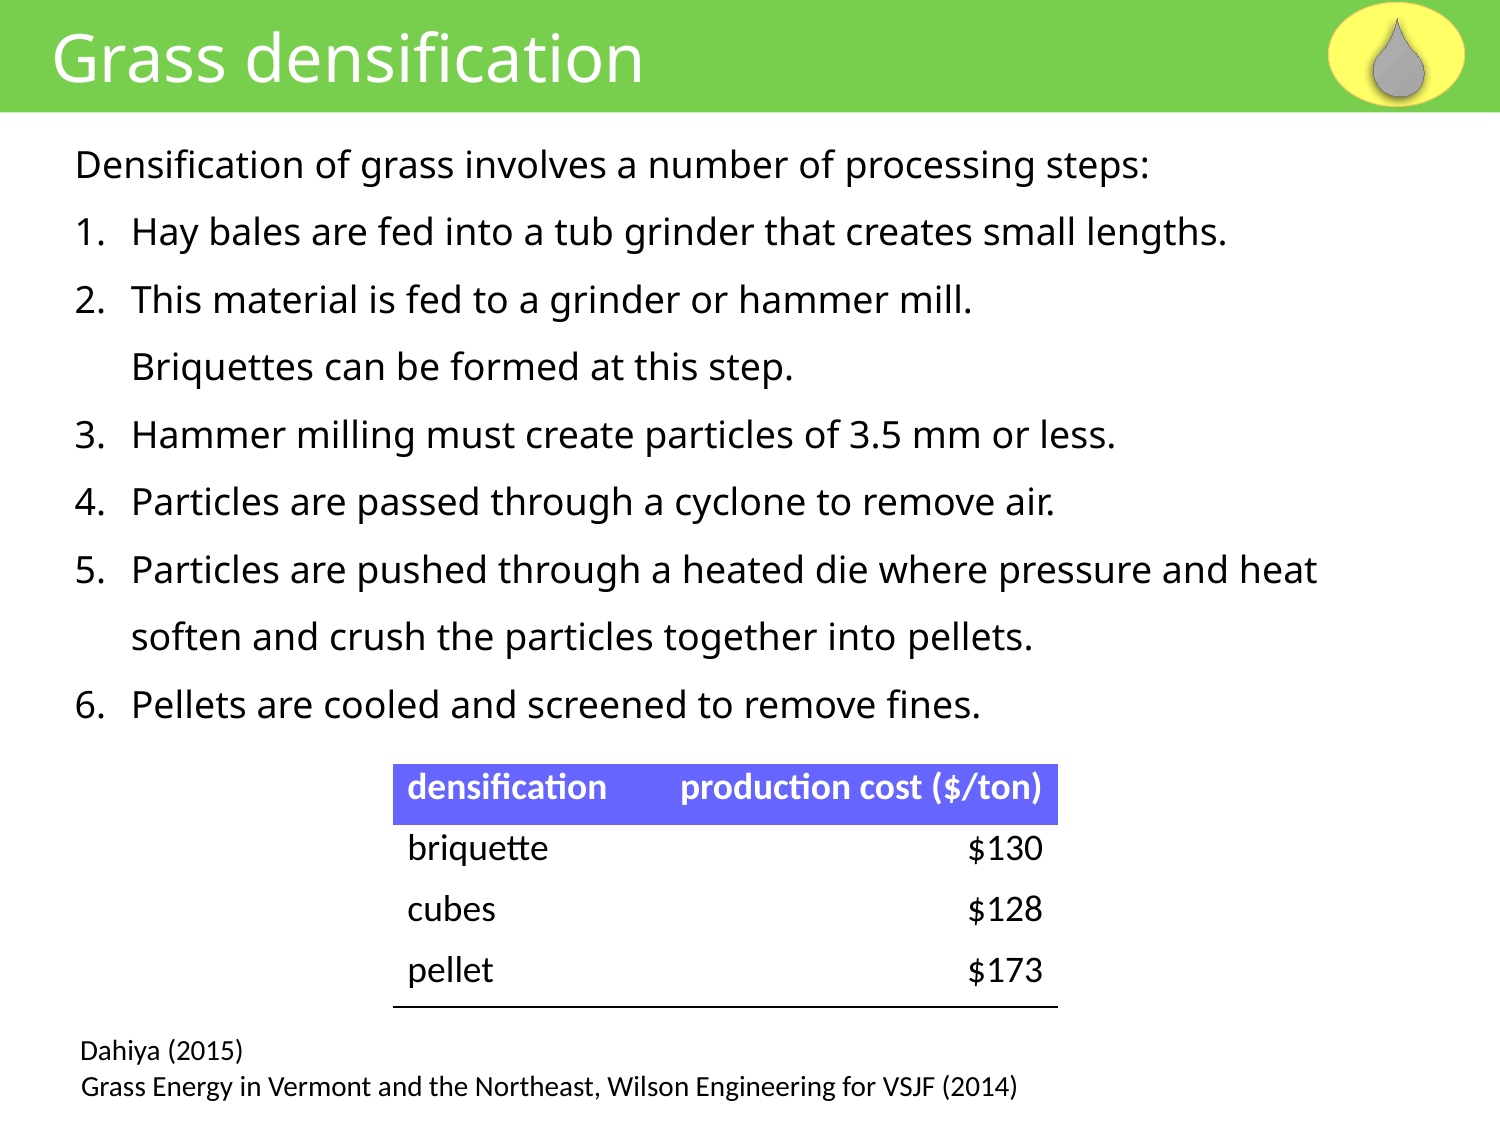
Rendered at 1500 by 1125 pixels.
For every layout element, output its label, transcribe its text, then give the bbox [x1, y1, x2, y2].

text_box Grass Energy in Vermont and the Northeast, Wilson Engineering for VSJF (2014) [66, 1059, 1035, 1110]
text_box Densification of grass involves a number of processing steps: Hay bales are fed into a tub grinder that creates small lengths. This material is fed to a grinder or hammer mill. Briquettes can be formed at this step. Hammer milling must create particles of 3.5 mm or less. Particles are passed through a cyclone to remove air. Particles are pushed through a heated die where pressure and heat soften and crush the particles together into pellets. Pellets are cooled and screened to remove fines. [59, 110, 1430, 733]
table_cell pellet [393, 947, 663, 1006]
text_box [0, 0, 1500, 113]
text_box Grass densification [36, 8, 662, 103]
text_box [1328, 2, 1465, 107]
table_cell $128 [663, 886, 1058, 947]
table_cell $173 [663, 947, 1058, 1006]
text_box Dahiya (2015) [65, 1024, 259, 1074]
table_cell cubes [393, 886, 663, 947]
table_header densification [393, 764, 663, 825]
table_cell briquette [393, 825, 663, 886]
table_cell $130 [663, 825, 1058, 886]
table_header production cost ($/ton) [663, 764, 1058, 825]
